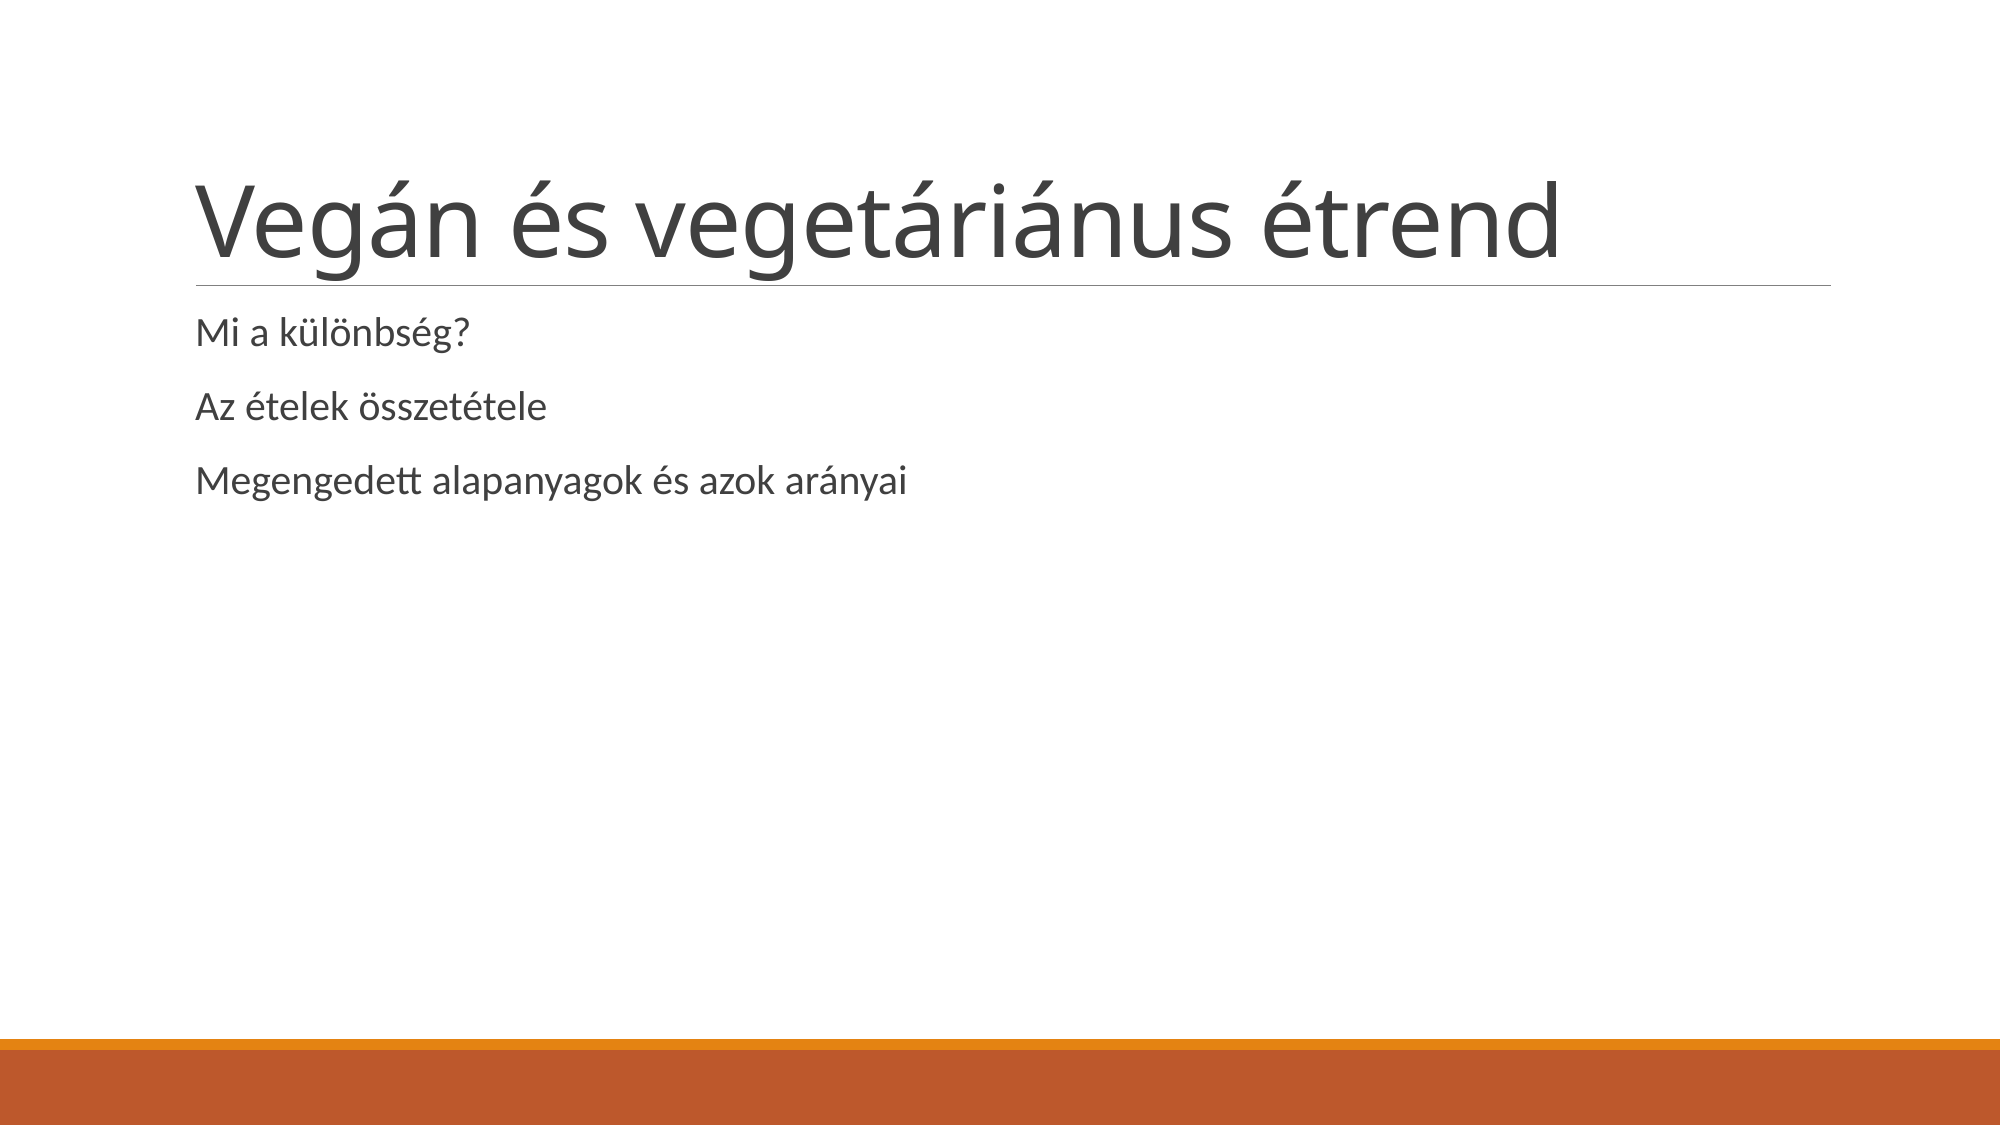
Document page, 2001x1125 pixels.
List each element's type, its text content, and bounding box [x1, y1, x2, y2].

list Mi a különbség? Az ételek összetétele Megengedett alapanyagok és azok arányai [180, 302, 1830, 963]
title Vegán és vegetáriánus étrend [180, 47, 1830, 285]
